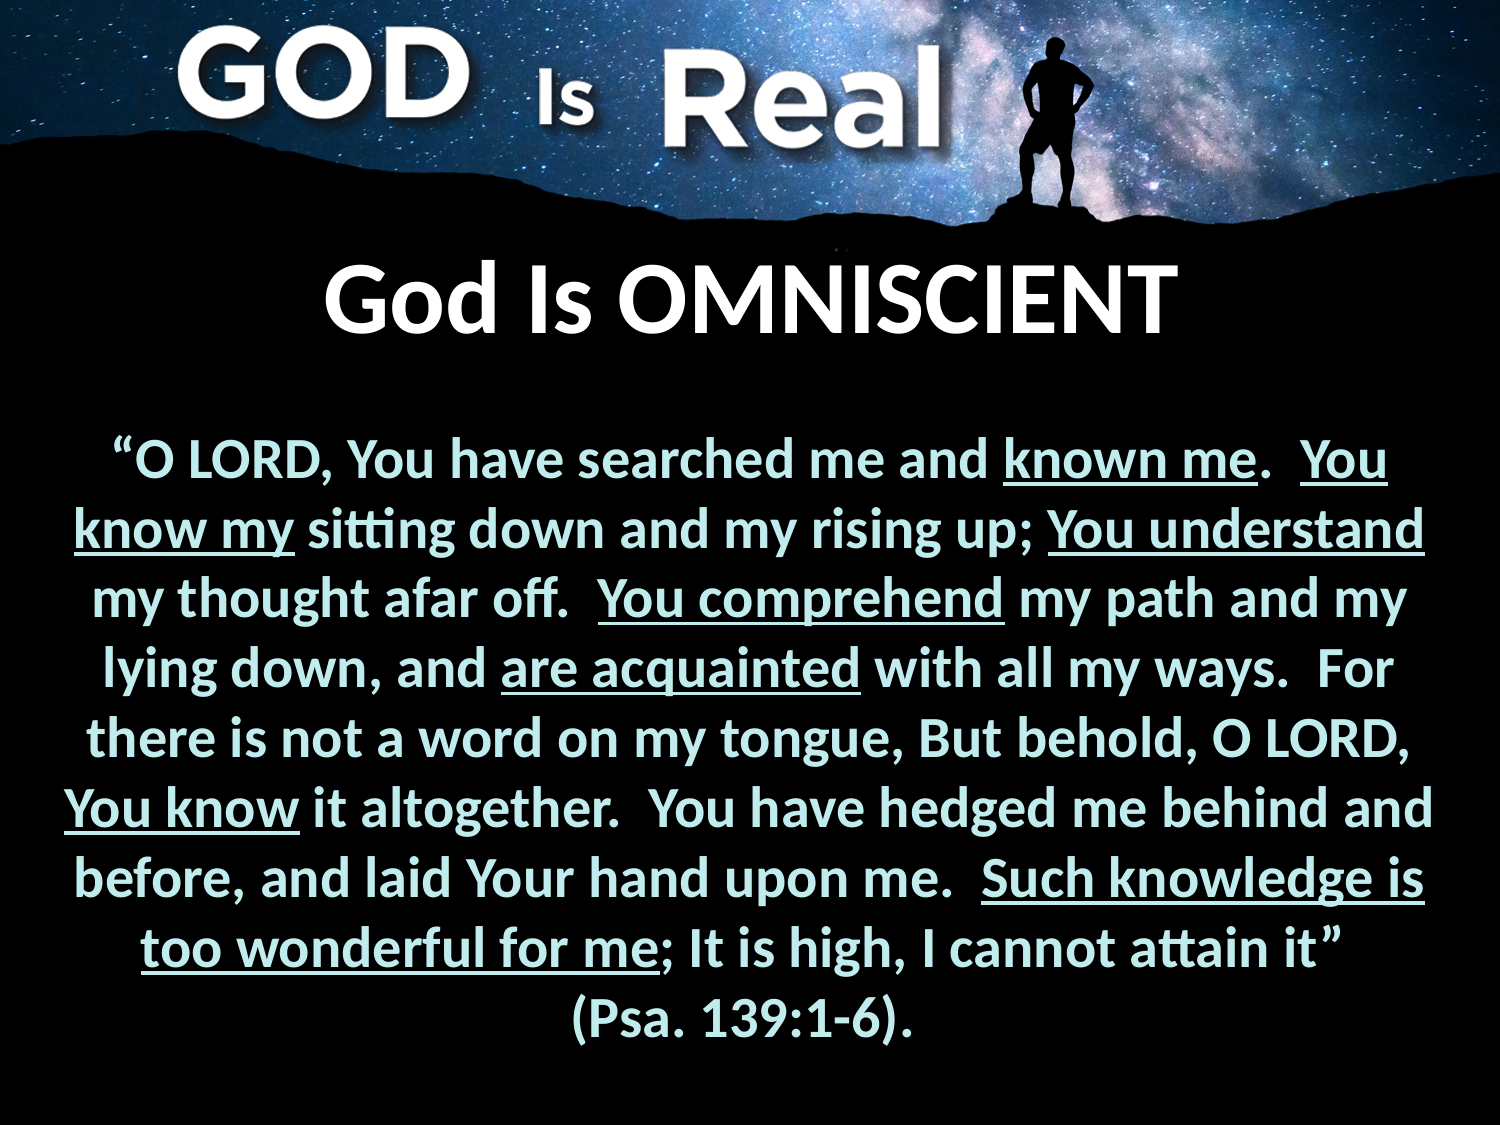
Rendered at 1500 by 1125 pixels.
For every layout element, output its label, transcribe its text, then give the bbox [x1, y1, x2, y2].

list “O LORD, You have searched me and known me. You know my sitting down and my rising up; You understand my thought afar off. You comprehend my path and my lying down, and are acquainted with all my ways. For there is not a word on my tongue, But behold, O LORD, You know it altogether. You have hedged me behind and before, and laid Your hand upon me. Such knowledge is too wonderful for me; It is high, I cannot attain it” (Psa. 139:1-6). [26, 412, 1472, 1100]
picture [0, 0, 1500, 1125]
title God Is OMNISCIENT [244, 234, 1259, 366]
